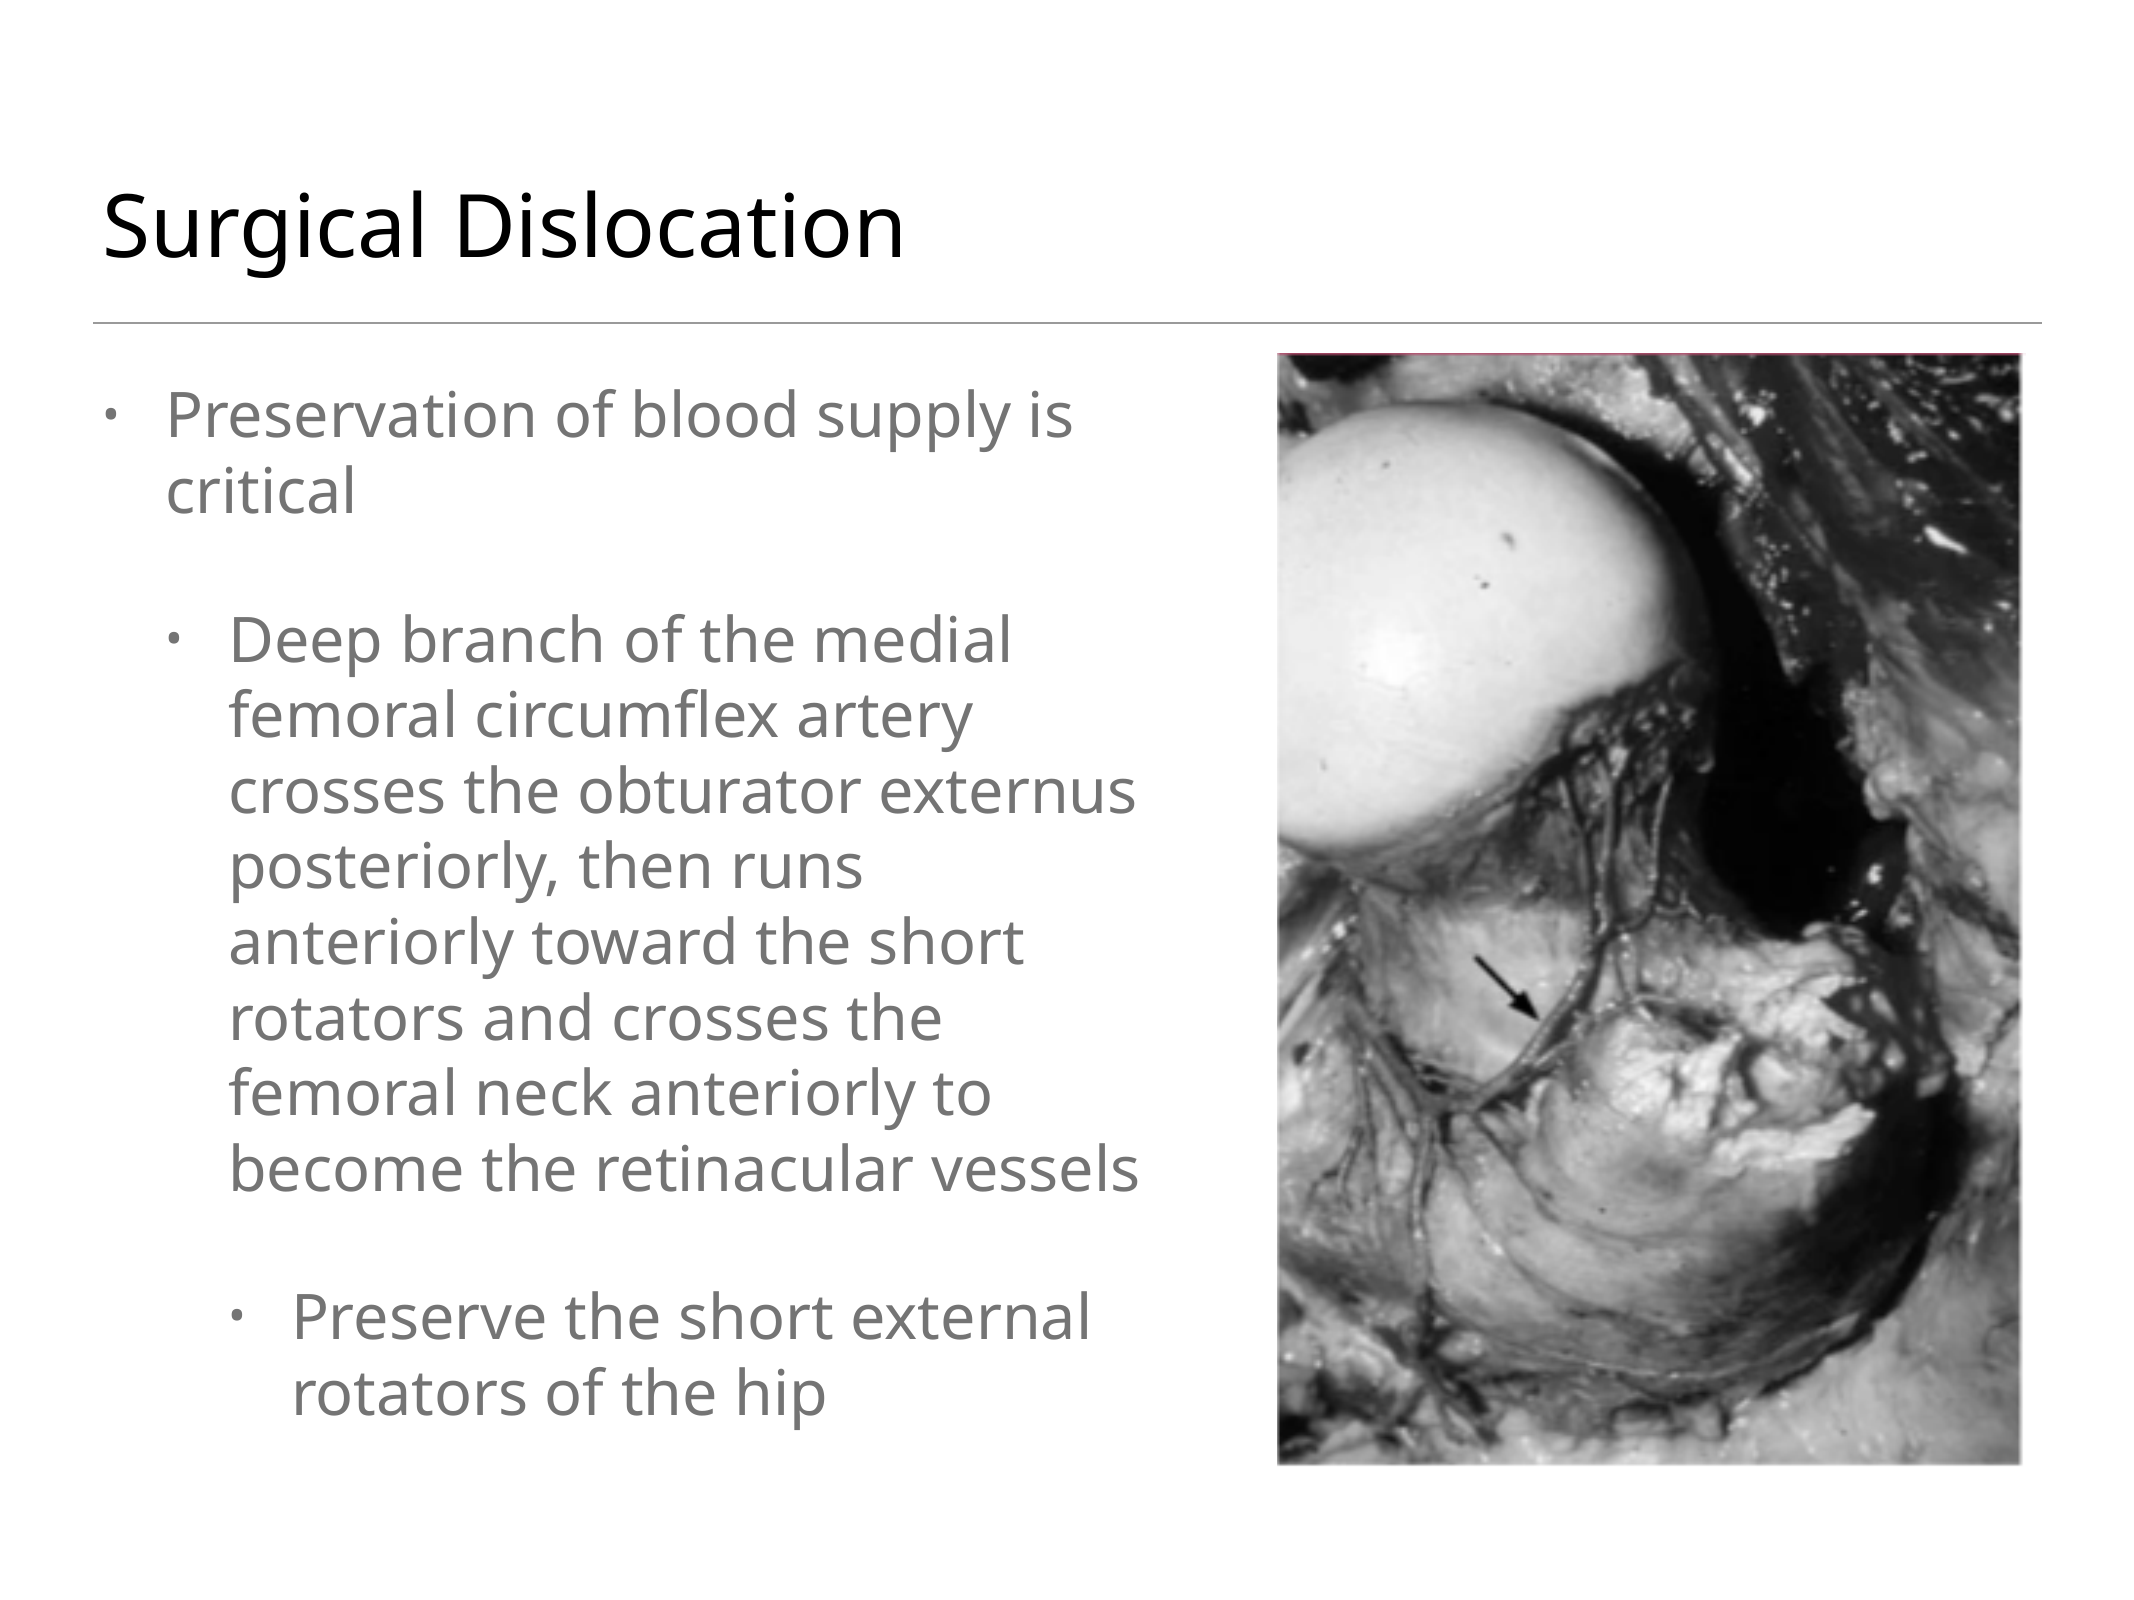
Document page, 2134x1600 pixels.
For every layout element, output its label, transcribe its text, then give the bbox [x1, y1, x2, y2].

title Surgical Dislocation [93, 53, 2041, 284]
picture [1277, 353, 2026, 1472]
list Preservation of blood supply is critical Deep branch of the medial femoral circumflex artery crosses the obturator externus posteriorly, then runs anteriorly toward the short rotators and crosses the femoral neck anteriorly to become the retinacular vessels Preserve the short external rotators of the hip [93, 366, 1158, 1477]
